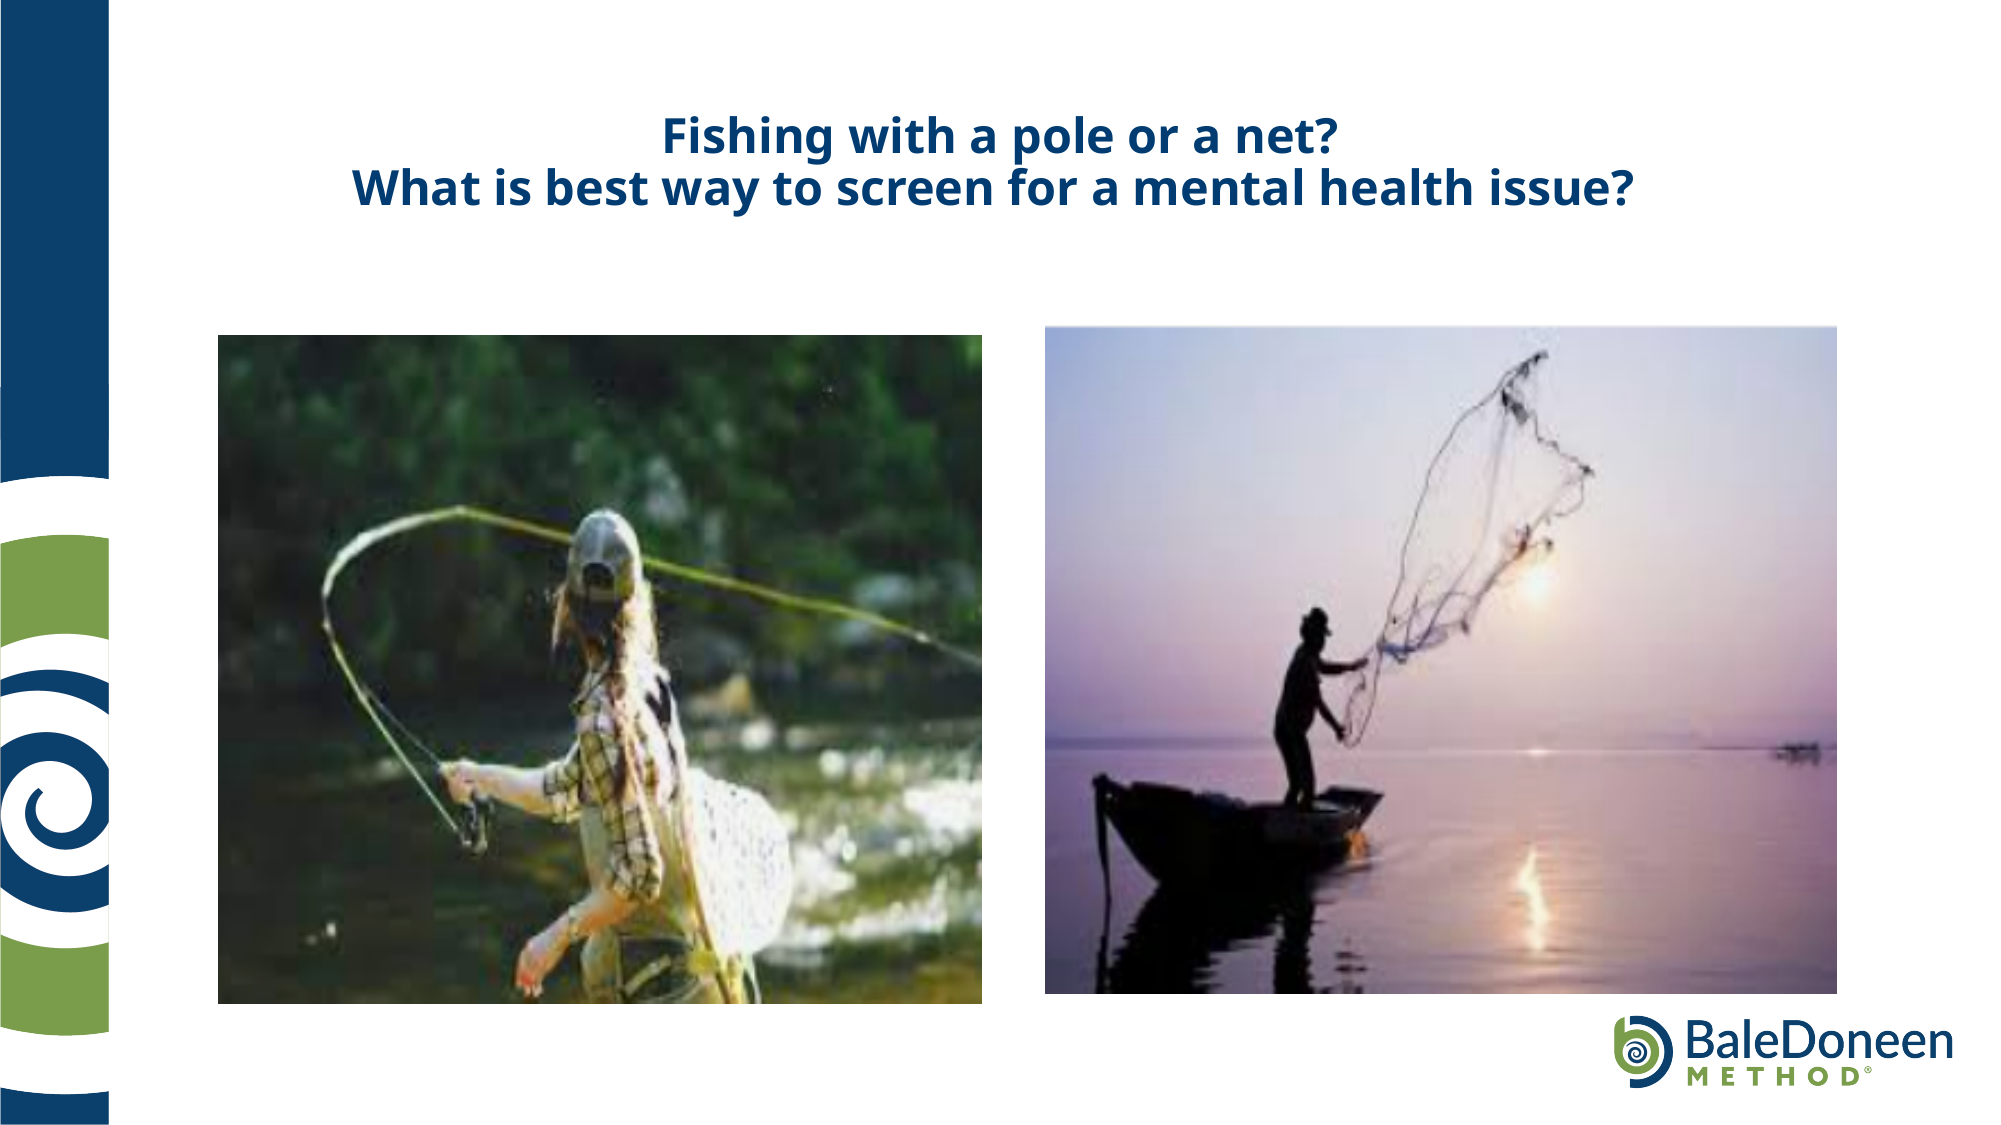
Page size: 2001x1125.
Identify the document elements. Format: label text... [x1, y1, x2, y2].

title Fishing with a pole or a net? What is best way to screen for a mental health issue? [137, 103, 1863, 224]
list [1045, 325, 1837, 994]
picture [0, 0, 2001, 1125]
